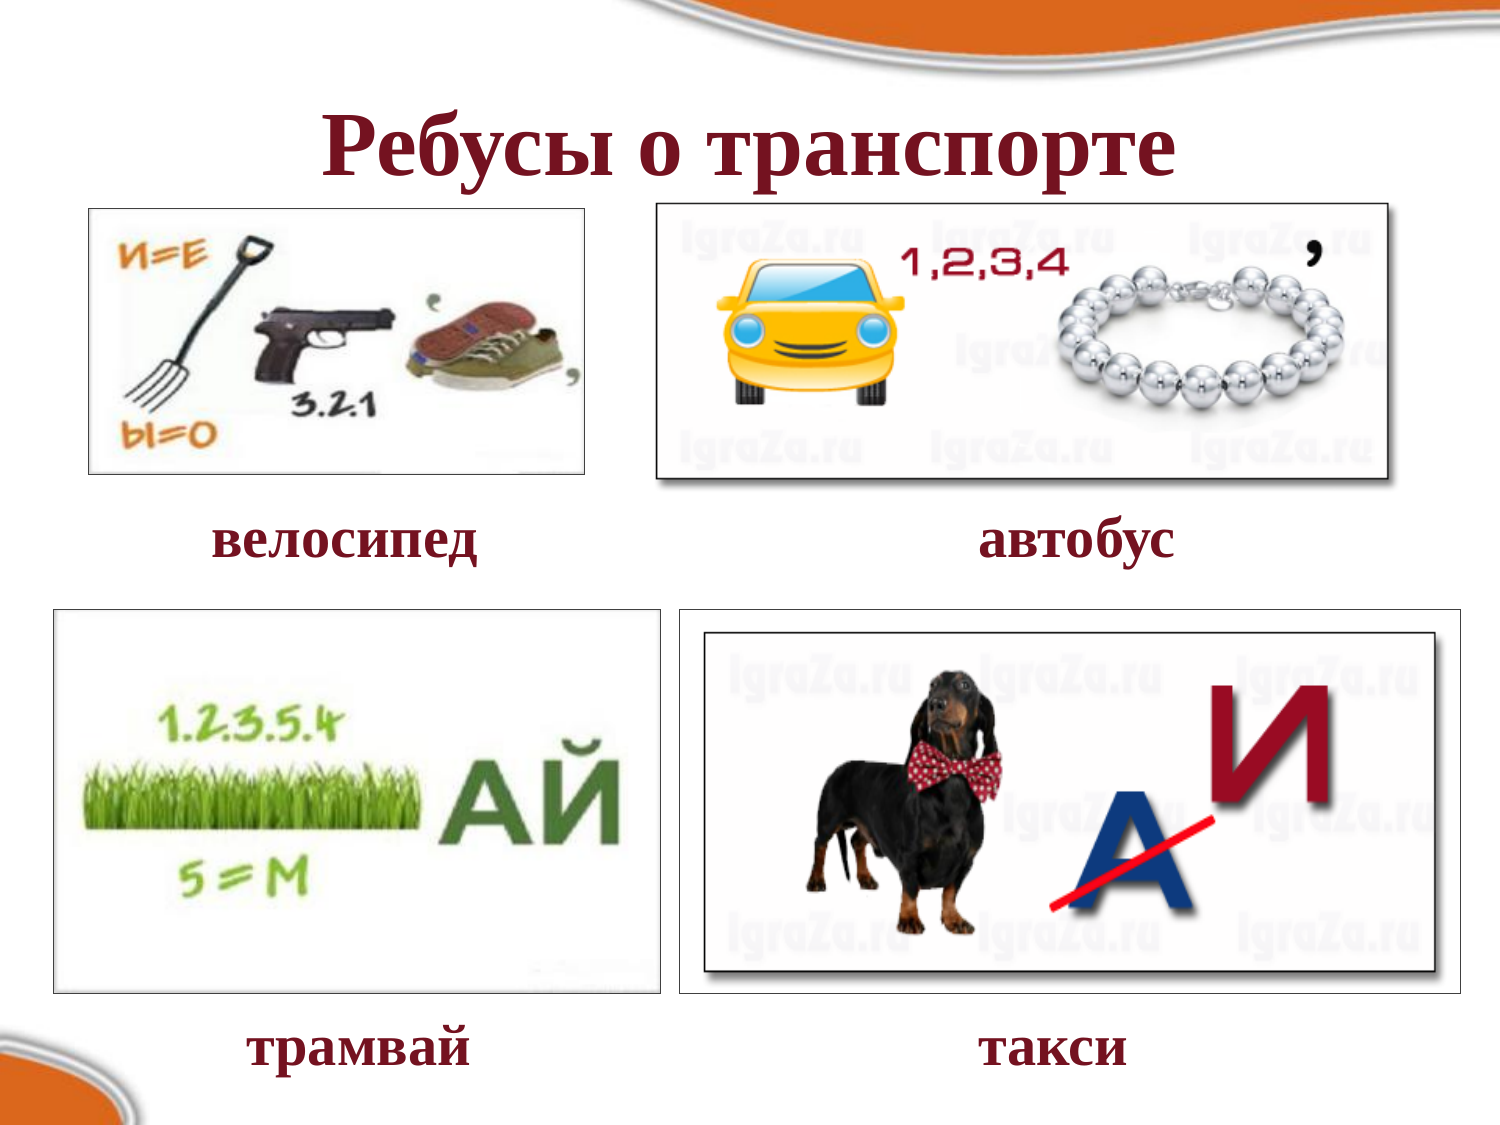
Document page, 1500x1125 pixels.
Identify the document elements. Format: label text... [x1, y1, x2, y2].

text_box велосипед [196, 491, 493, 608]
picture [0, 0, 1500, 1125]
title Ребусы о транспорте [75, 45, 1425, 233]
text_box автобус [963, 506, 1190, 577]
text_box трамвай [231, 1002, 487, 1085]
text_box такси [963, 1002, 1144, 1085]
